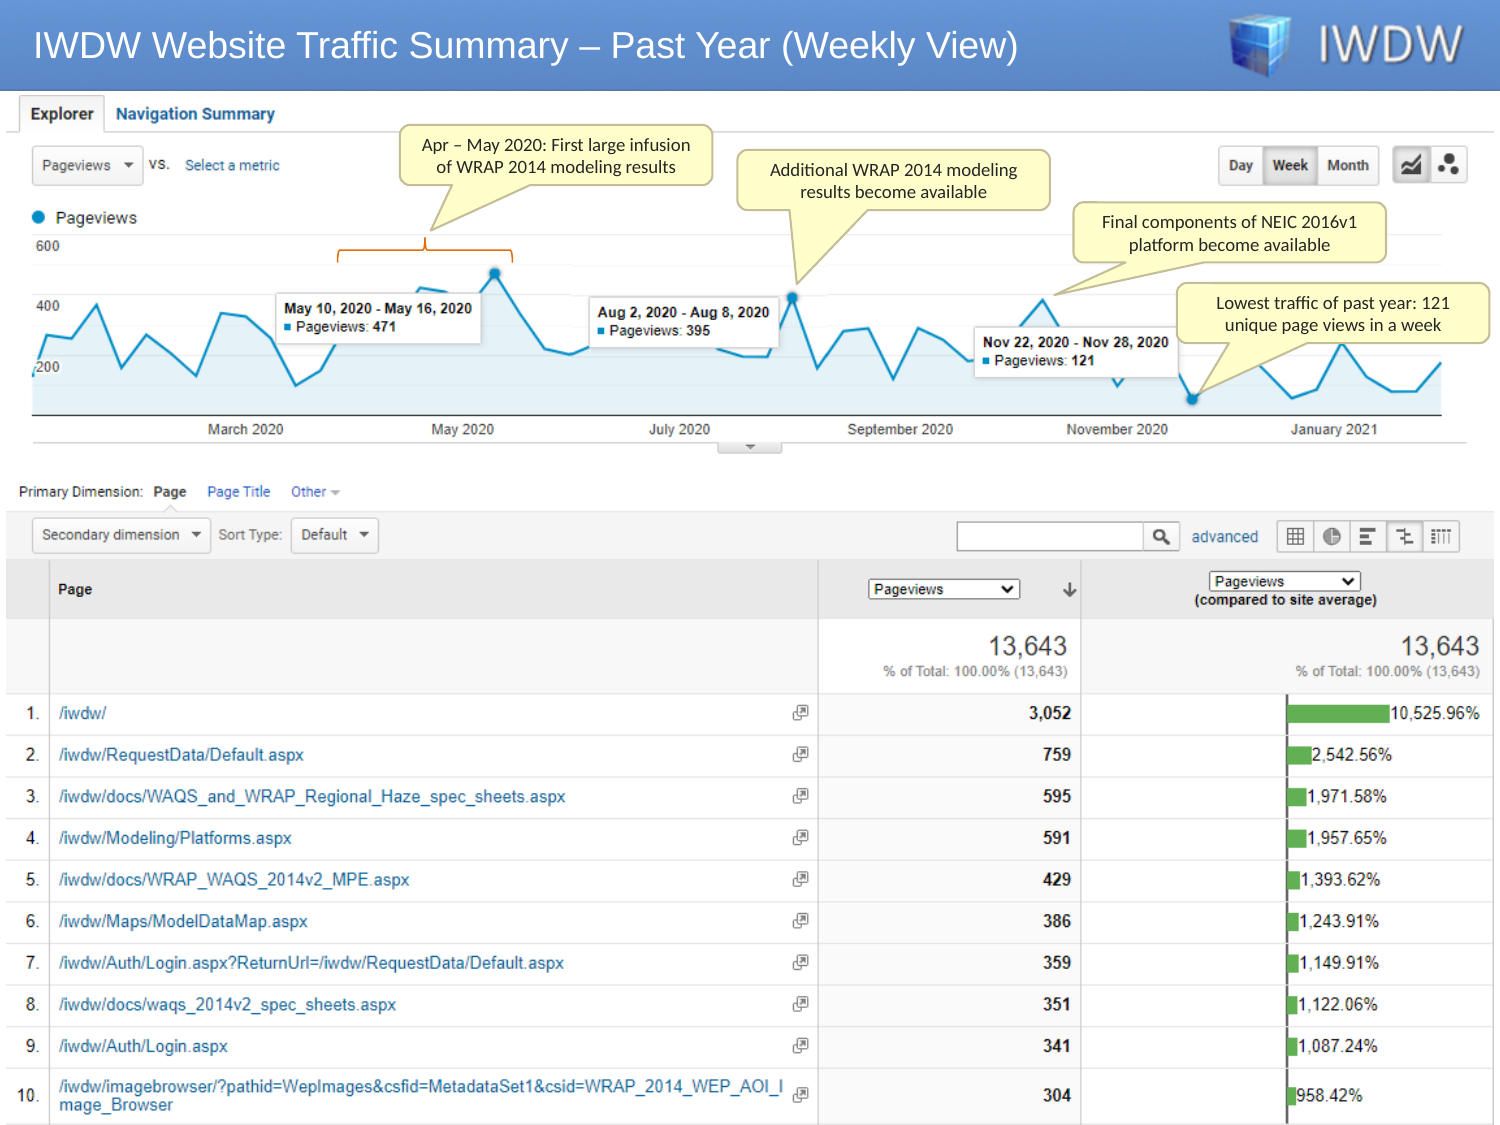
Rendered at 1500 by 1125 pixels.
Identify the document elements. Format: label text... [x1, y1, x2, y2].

text_box IWDW Website Traffic Summary – Past Year (Weekly View) [18, 13, 1125, 74]
picture [5, 94, 1494, 1125]
picture [0, 0, 1500, 91]
